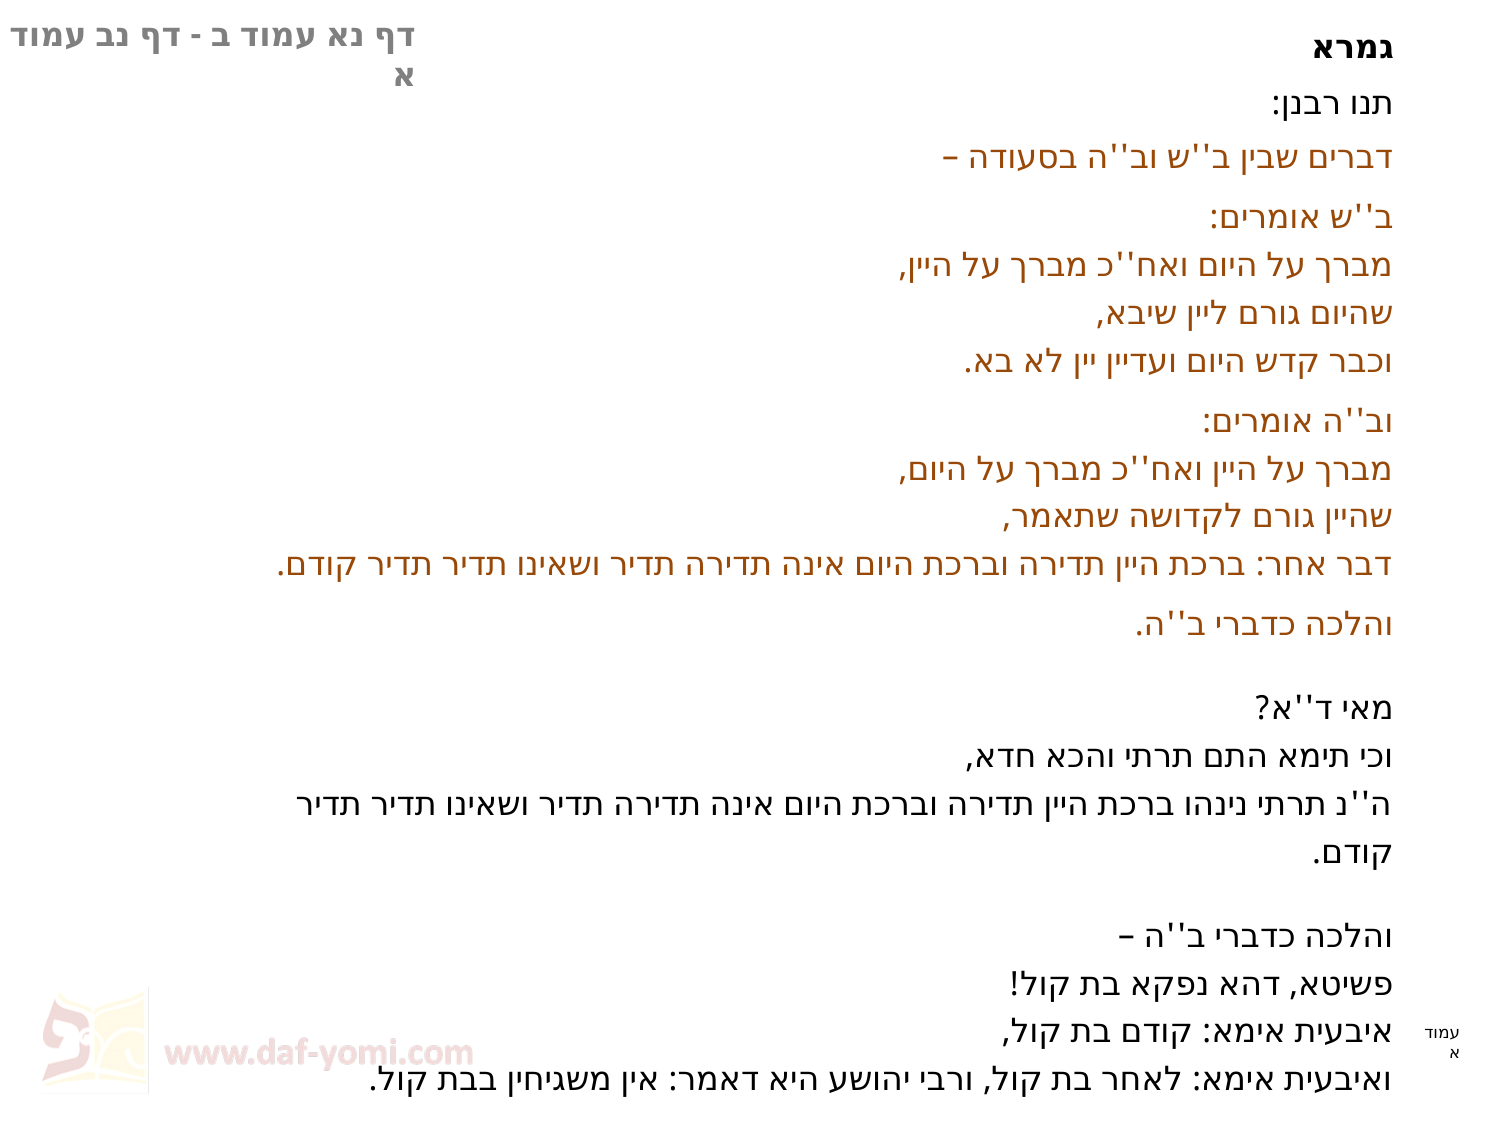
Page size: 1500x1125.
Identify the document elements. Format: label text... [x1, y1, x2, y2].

text_box עמוד א [1395, 1014, 1475, 1070]
text_box דף נא עמוד ב - דף נב עמוד א [0, 5, 431, 101]
text_box גמרא תנו רבנן: דברים שבין ב''ש וב''ה בסעודה – ב''ש אומרים: מברך על היום ואח''כ מברך על היין, שהיום גורם ליין שיבא, וכבר קדש היום ועדיין יין לא בא. וב''ה אומרים: מברך על היין ואח''כ מברך על היום, שהיין גורם לקדושה שתאמר, דבר אחר: ברכת היין תדירה וברכת היום אינה תדירה תדיר ושאינו תדיר תדיר קודם. והלכה כדברי ב''ה. מאי ד''א? וכי תימא התם תרתי והכא חדא, ה''נ תרתי נינהו ברכת היין תדירה וברכת היום אינה תדירה תדיר ושאינו תדיר תדיר קודם. והלכה כדברי ב''ה – פשיטא, דהא נפקא בת קול! איבעית אימא: קודם בת קול, ואיבעית אימא: לאחר בת קול, ורבי יהושע היא דאמר: אין משגיחין בבת קול. [215, 9, 1409, 1105]
picture [40, 987, 553, 1098]
